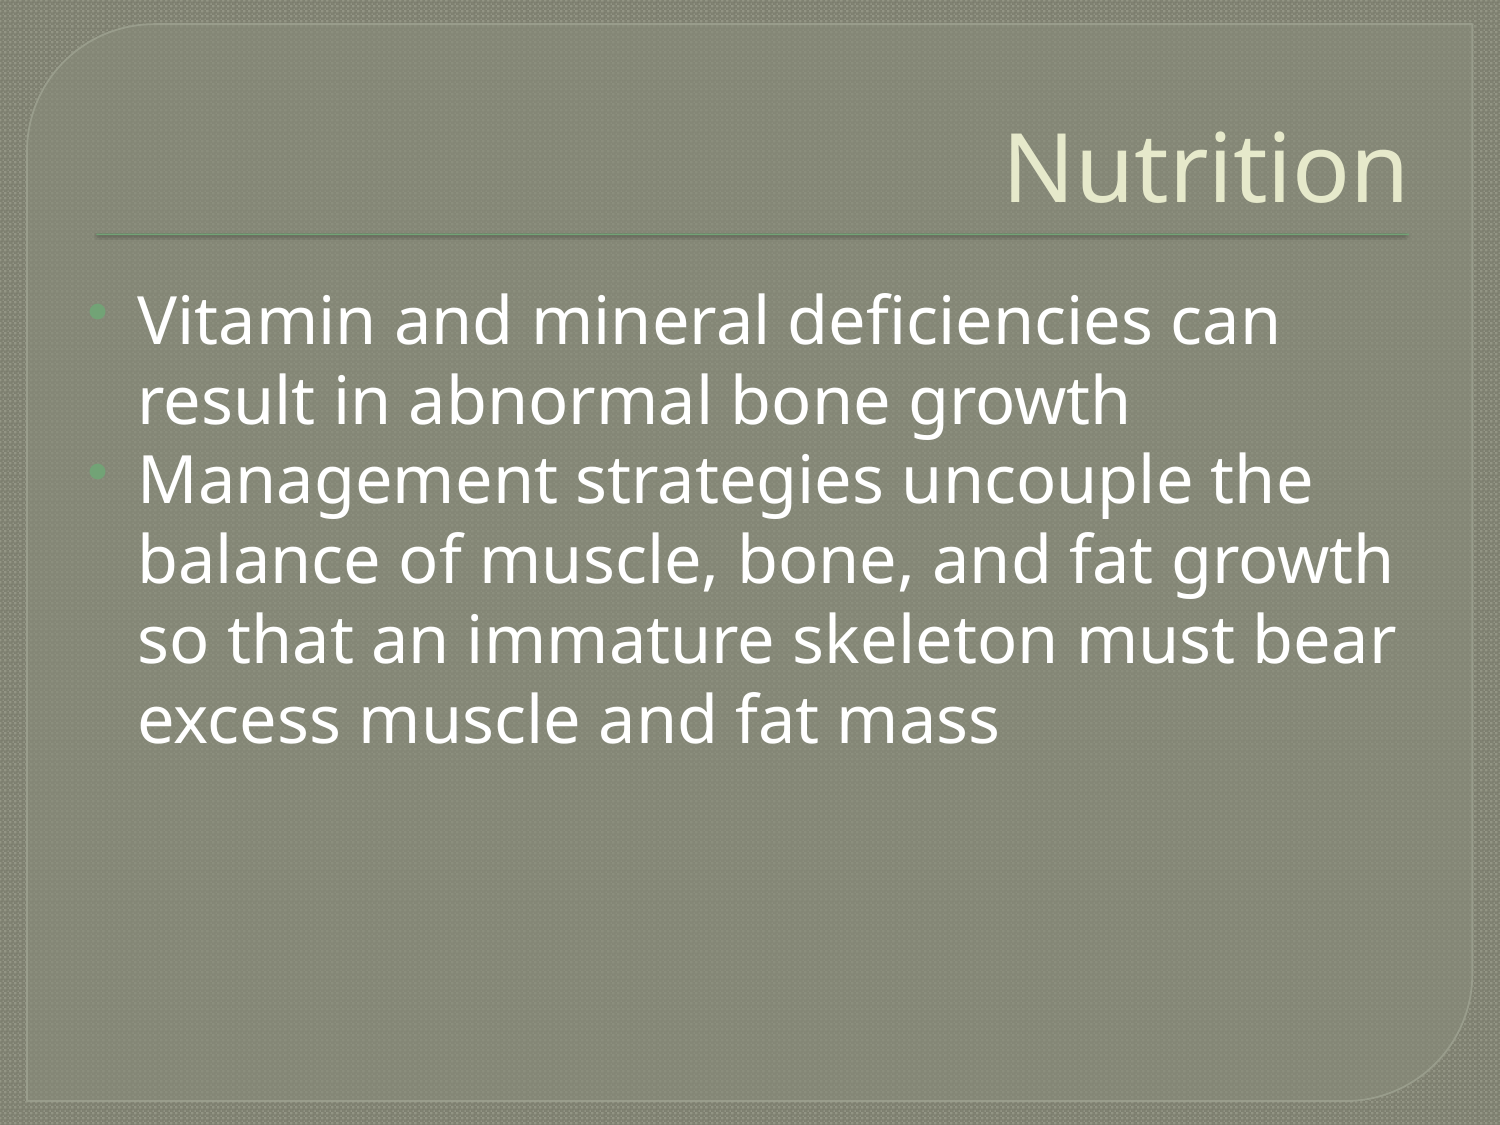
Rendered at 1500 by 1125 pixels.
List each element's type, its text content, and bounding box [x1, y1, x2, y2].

title Nutrition [75, 41, 1425, 230]
list Vitamin and mineral deficiencies can result in abnormal bone growth Management strategies uncouple the balance of muscle, bone, and fat growth so that an immature skeleton must bear excess muscle and fat mass [75, 270, 1425, 1013]
